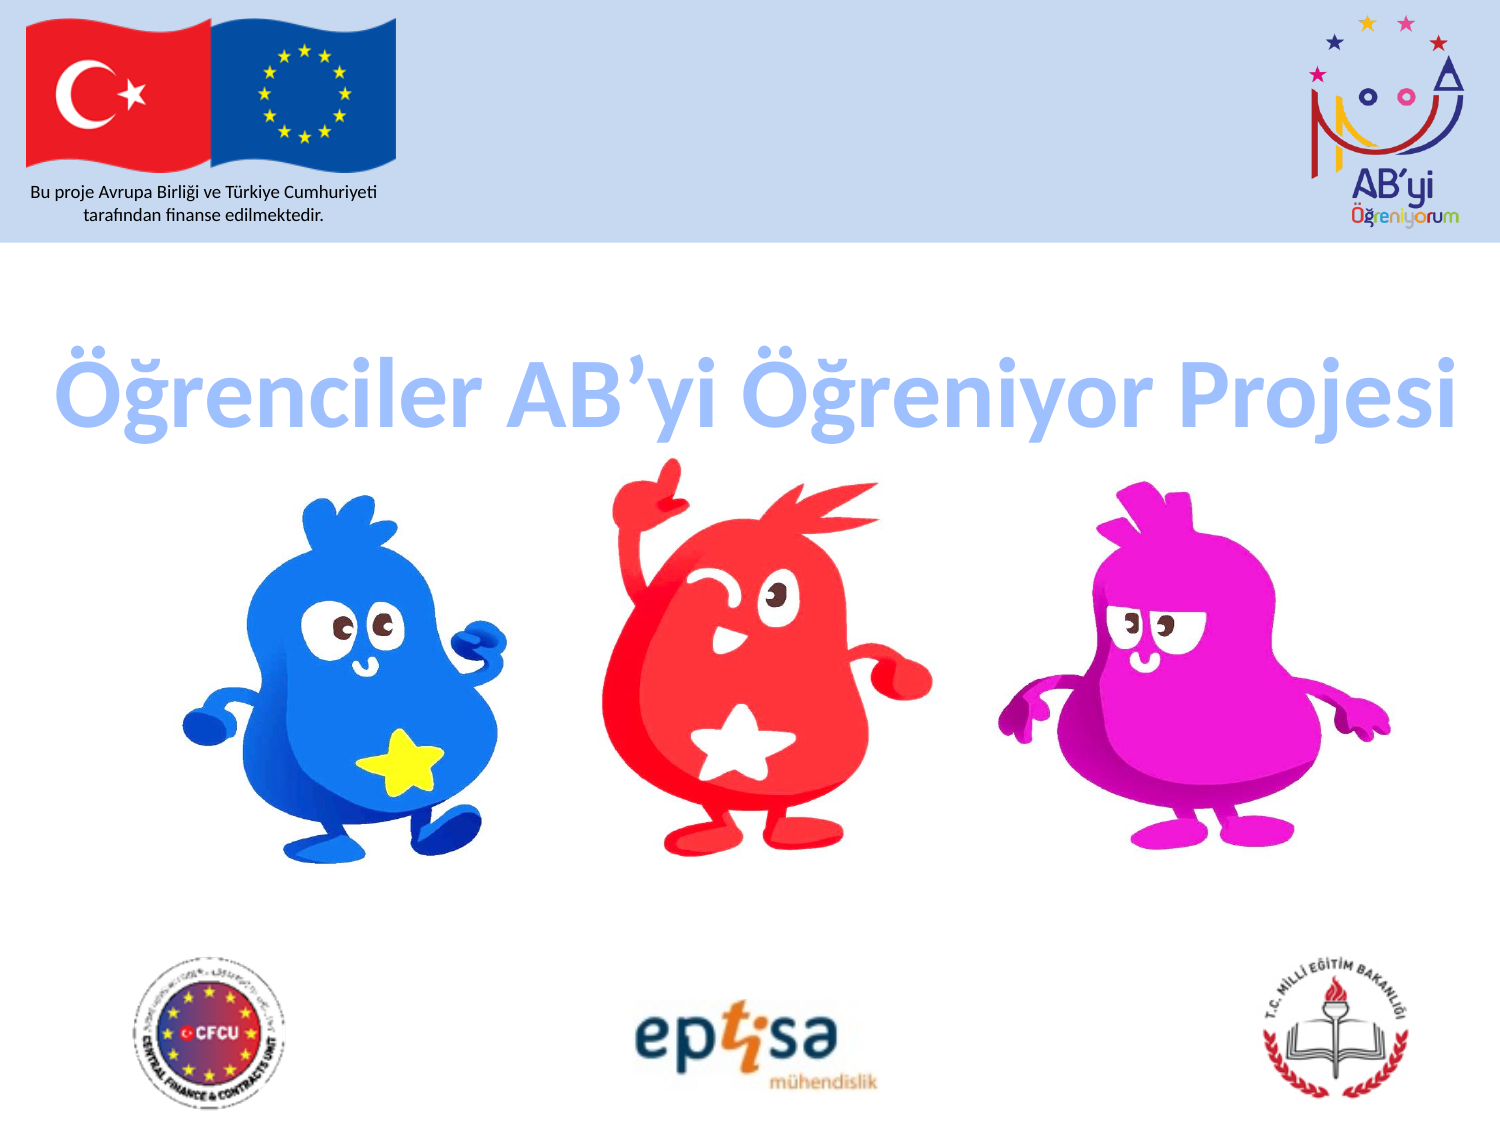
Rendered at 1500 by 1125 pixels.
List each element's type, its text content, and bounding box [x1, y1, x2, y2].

picture [1281, 2, 1498, 244]
text_box Öğrenciler AB’yi Öğreniyor Projesi [37, 319, 1478, 455]
picture [52, 408, 1474, 893]
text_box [0, 18, 408, 234]
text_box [76, 941, 1415, 1125]
text_box [0, 0, 1500, 243]
